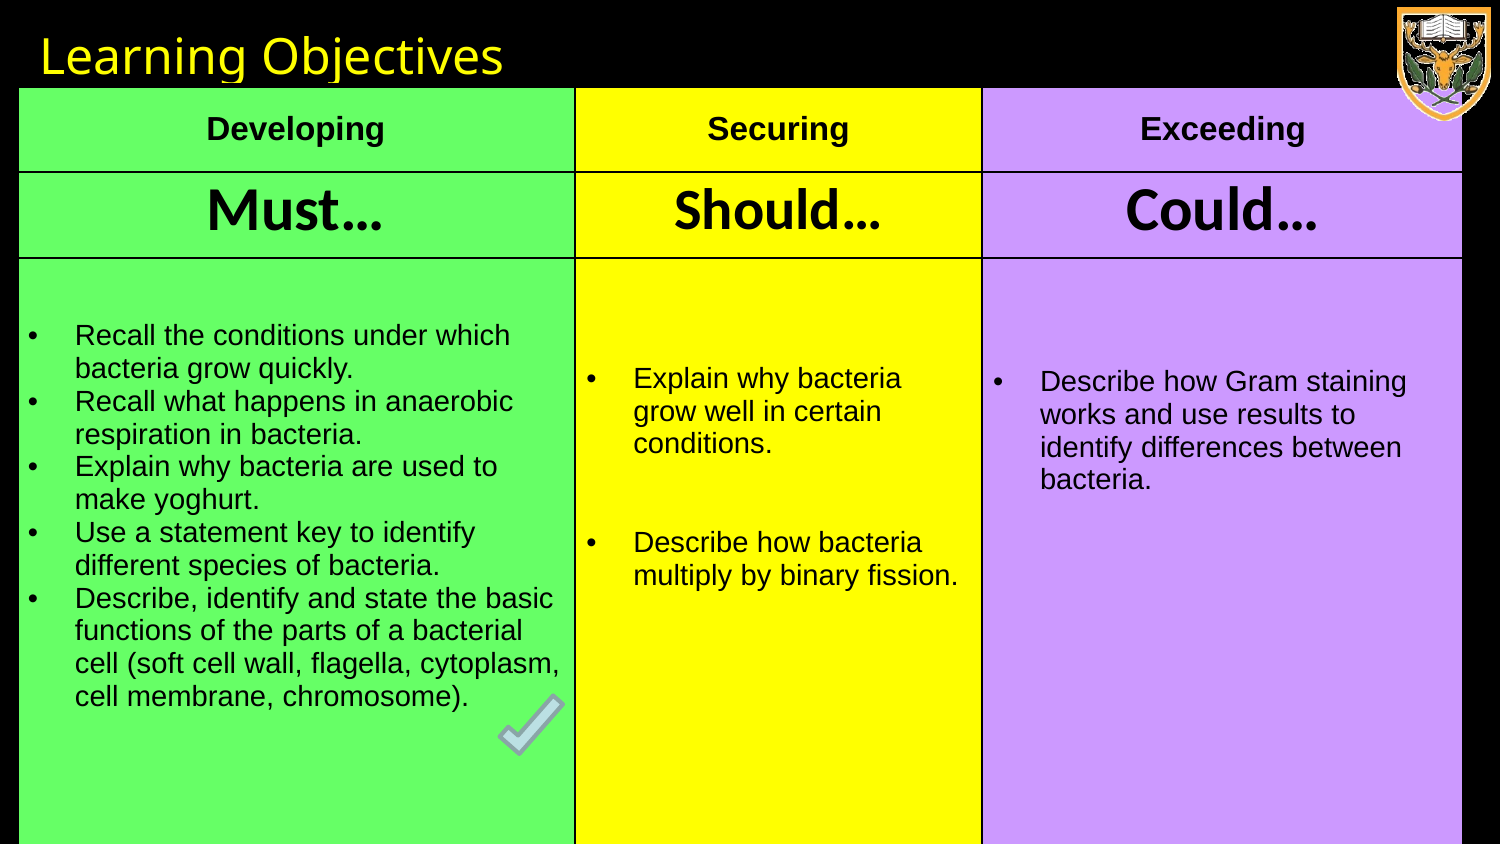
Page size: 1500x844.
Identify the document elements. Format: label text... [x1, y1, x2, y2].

table_header Exceeding [983, 88, 1462, 171]
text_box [1396, 7, 1491, 122]
text_box [497, 693, 566, 756]
table_cell Should… [576, 173, 981, 257]
table_cell Must… [19, 173, 574, 257]
table_header Securing [576, 88, 981, 171]
table_header Developing [19, 88, 574, 171]
text_box Learning Objectives [24, 17, 1102, 83]
table_cell Describe how Gram staining works and use results to identify differences between bacteria. [983, 259, 1462, 844]
table_cell Could… [983, 173, 1462, 257]
table_cell Recall the conditions under which bacteria grow quickly. Recall what happens in anaerobic respiration in bacteria. Explain why bacteria are used to make yoghurt. Use a statement key to identify different species of bacteria. Describe, identify and state the basic functions of the parts of a bacterial cell (soft cell wall, flagella, cytoplasm, cell membrane, chromosome). [19, 259, 574, 844]
table_cell Explain why bacteria grow well in certain conditions. Describe how bacteria multiply by binary fission. [576, 259, 981, 844]
